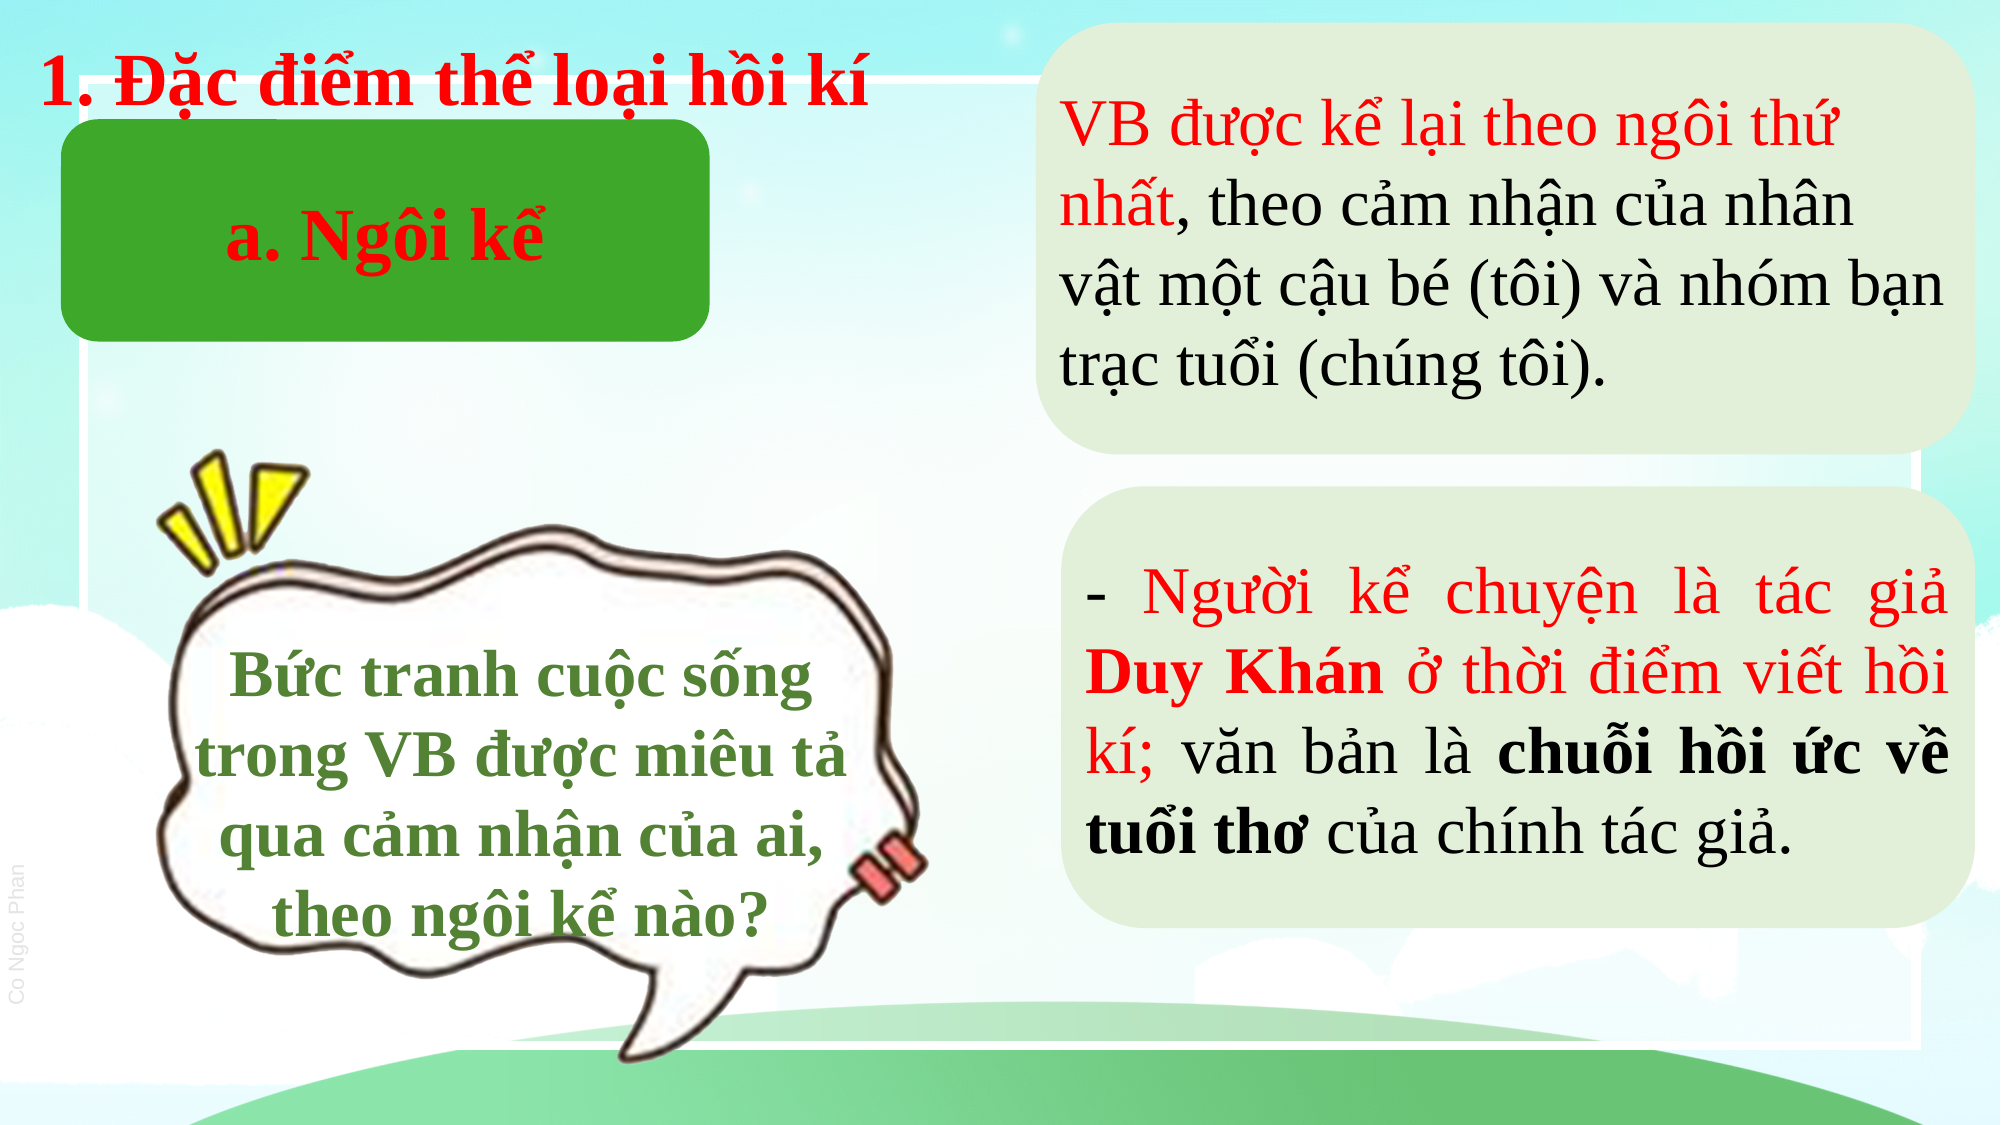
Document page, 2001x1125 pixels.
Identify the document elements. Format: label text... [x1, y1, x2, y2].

text_box a. Ngôi kể [59, 128, 711, 341]
text_box VB được kể lại theo ngôi thứ nhất, theo cảm nhận của nhân vật một cậu bé (tôi) và nhóm bạn trạc tuổi (chúng tôi). [1034, 21, 1976, 456]
text_box 1. Đặc điểm thể loại hồi kí [23, 22, 914, 128]
text_box - Người kể chuyện là tác giả Duy Khán ở thời điểm viết hồi kí; văn bản là chuỗi hồi ức về tuổi thơ của chính tác giả. [1060, 485, 1977, 930]
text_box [78, 341, 1021, 1125]
picture [0, 0, 2000, 1125]
